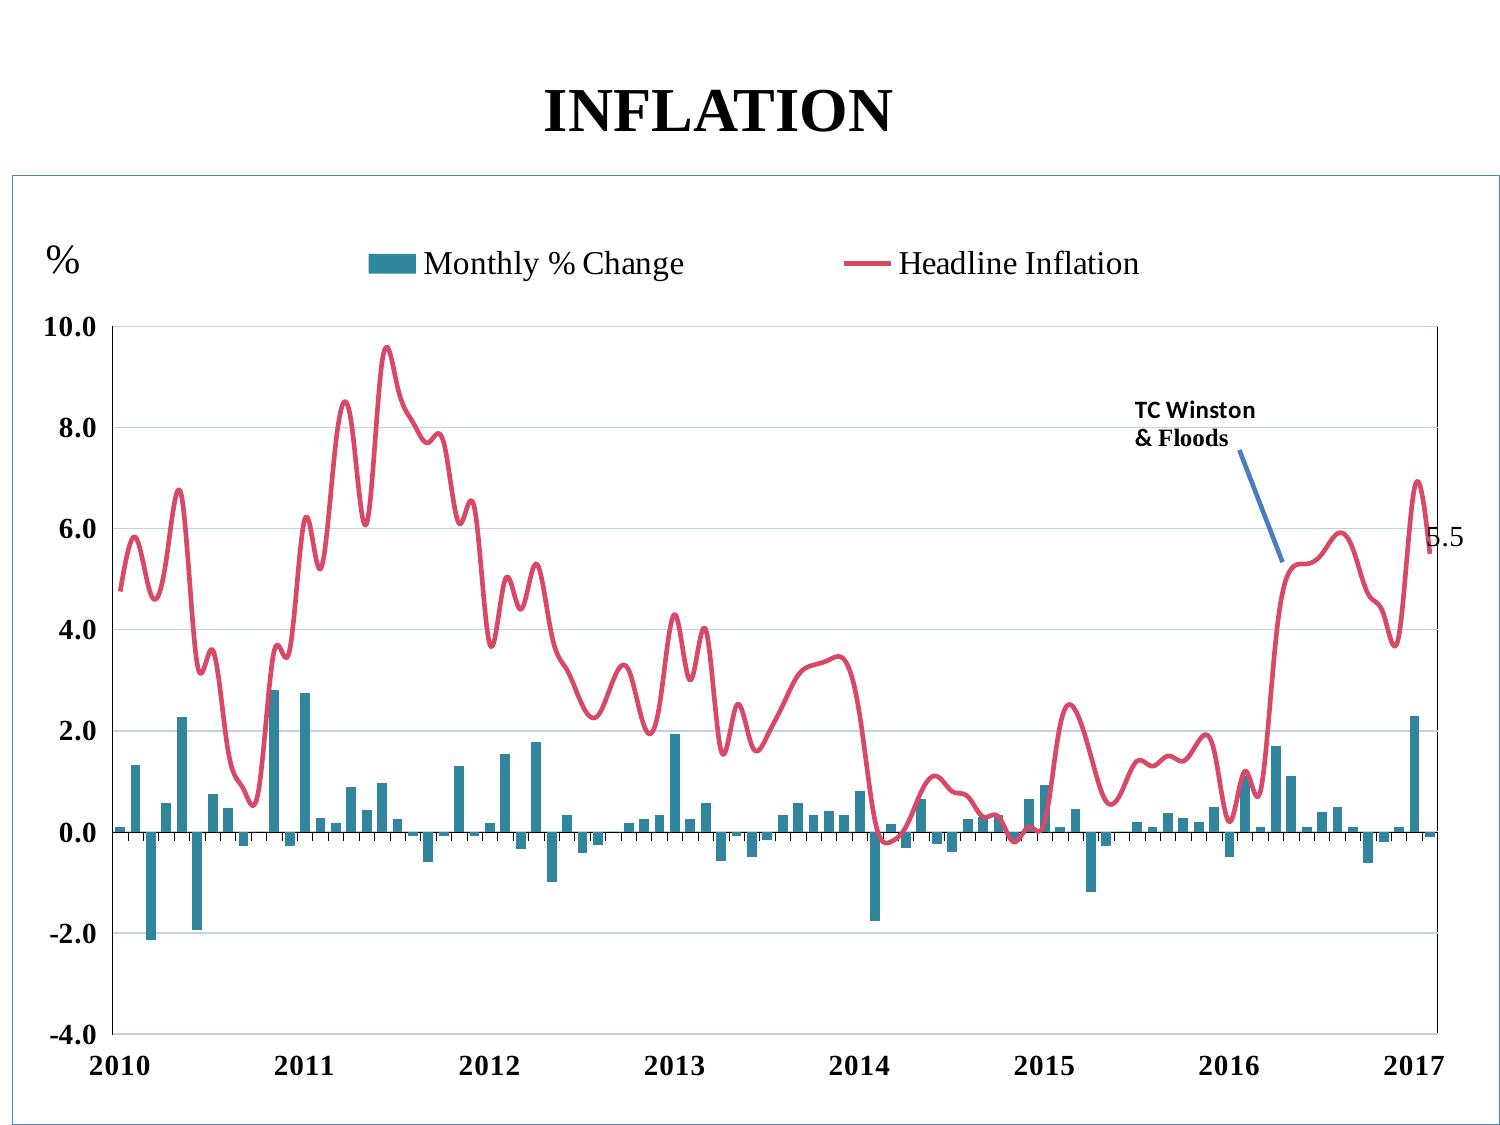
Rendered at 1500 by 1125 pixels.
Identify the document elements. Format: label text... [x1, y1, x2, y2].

chart [12, 174, 1500, 1125]
title INFLATION [0, 50, 1438, 163]
